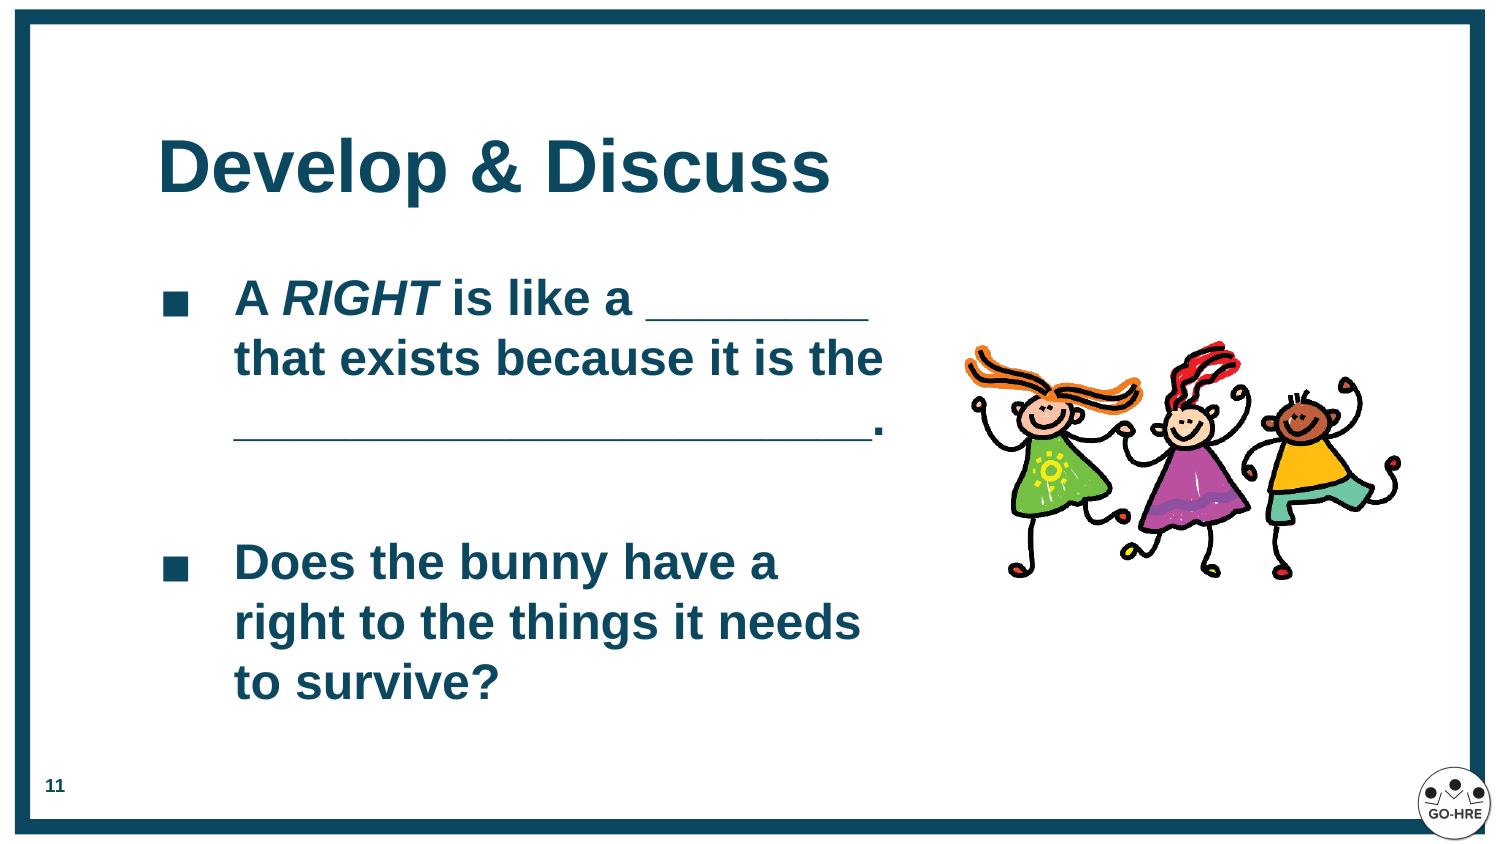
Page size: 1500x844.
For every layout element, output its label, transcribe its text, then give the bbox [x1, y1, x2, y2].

title Develop & Discuss [142, 86, 1401, 237]
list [962, 341, 1401, 580]
slide_number 11 [30, 754, 121, 819]
list A RIGHT is like a ________ that exists because it is the _______________________. Does the bunny have a right to the things it needs to survive? [143, 249, 916, 760]
picture [1417, 766, 1493, 842]
